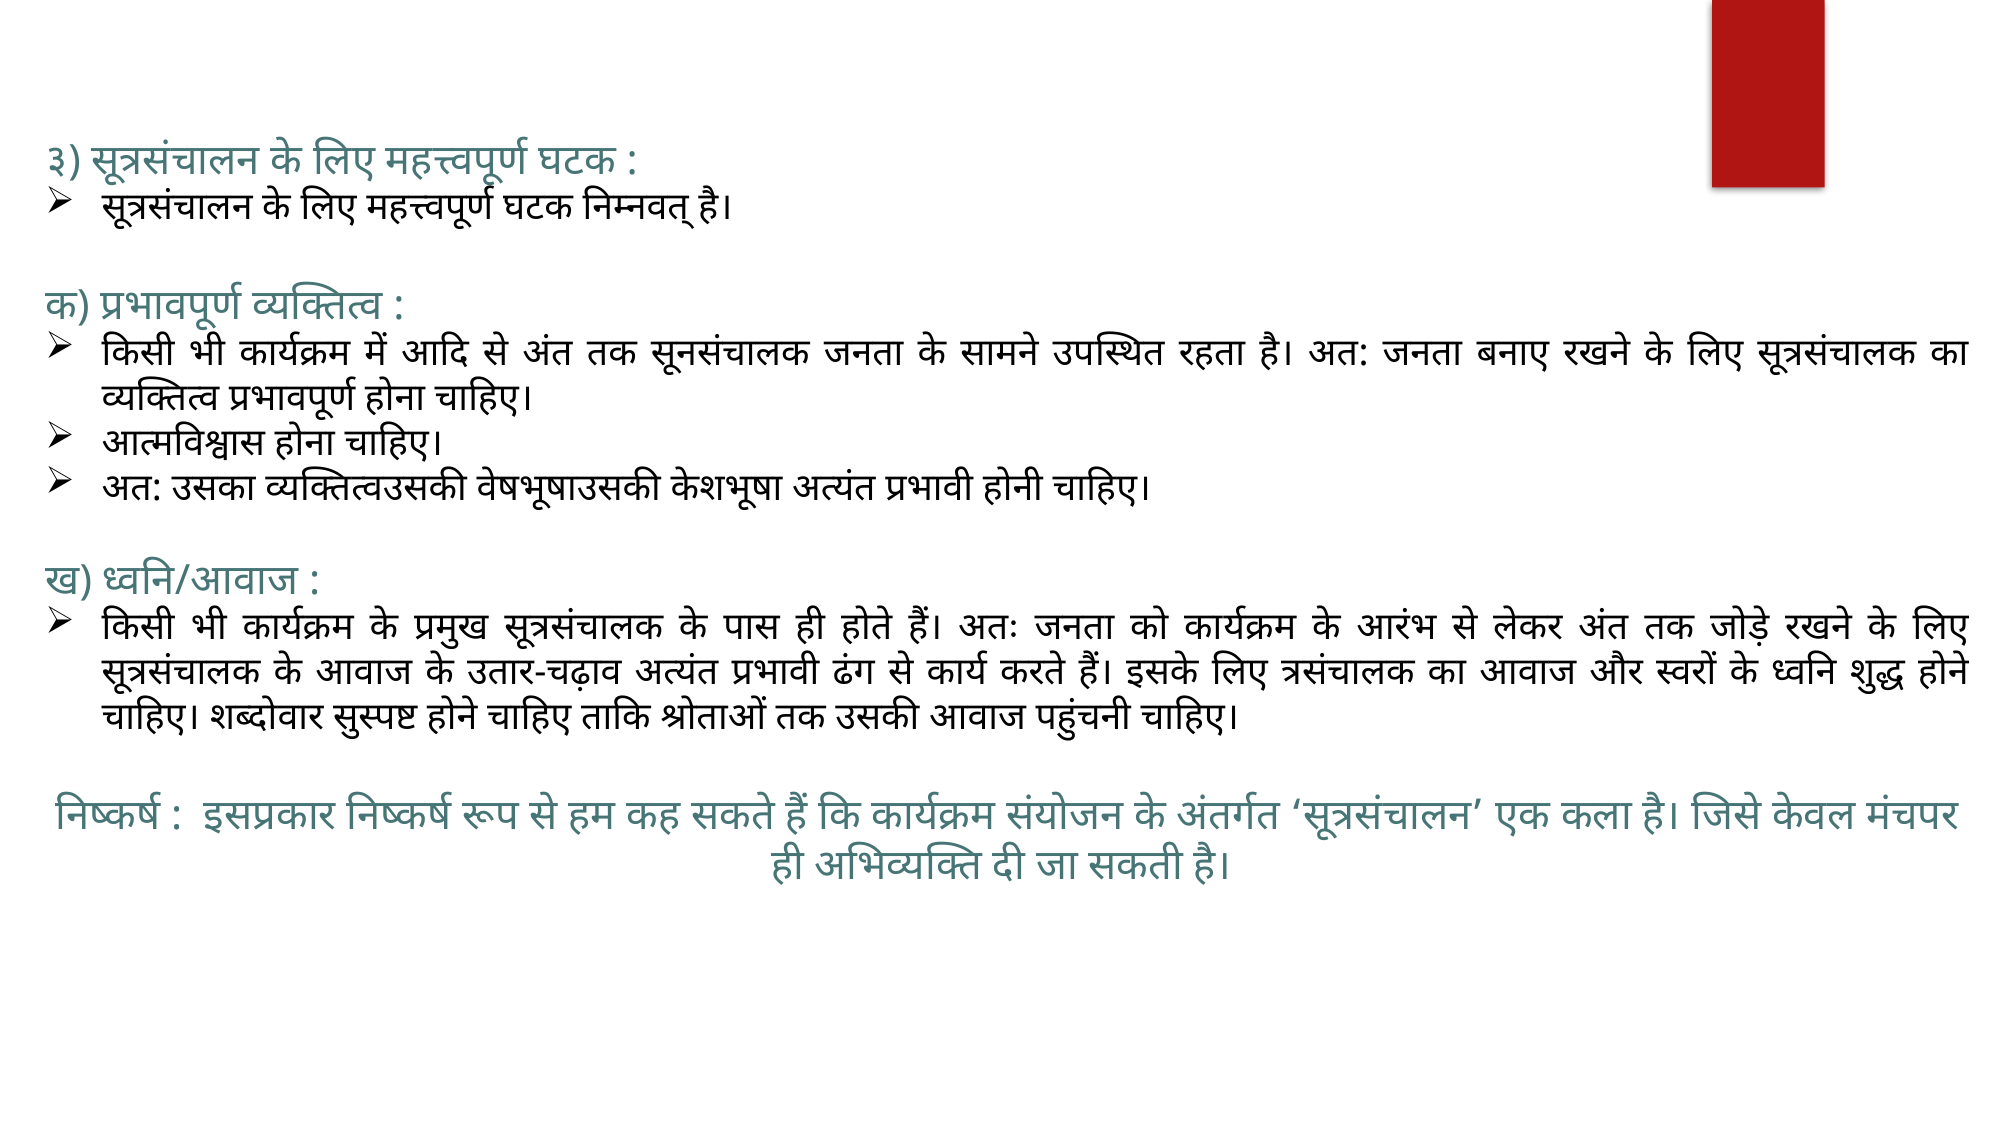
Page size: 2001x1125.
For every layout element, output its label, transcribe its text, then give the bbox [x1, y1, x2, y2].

text_box ३) सूत्रसंचालन के लिए महत्त्वपूर्ण घटक : सूत्रसंचालन के लिए महत्त्वपूर्ण घटक निम्नवत् है। क) प्रभावपूर्ण व्यक्तित्व : किसी भी कार्यक्रम में आदि से अंत तक सूनसंचालक जनता के सामने उपस्थित रहता है। अत: जनता बनाए रखने के लिए सूत्रसंचालक का व्यक्तित्व प्रभावपूर्ण होना चाहिए। आत्मविश्वास होना चाहिए। अत: उसका व्यक्तित्वउसकी वेषभूषाउसकी केशभूषा अत्यंत प्रभावी होनी चाहिए। ख) ध्वनि/आवाज : किसी भी कार्यक्रम के प्रमुख सूत्रसंचालक के पास ही होते हैं। अतः जनता को कार्यक्रम के आरंभ से लेकर अंत तक जोड़े रखने के लिए सूत्रसंचालक के आवाज के उतार-चढ़ाव अत्यंत प्रभावी ढंग से कार्य करते हैं। इसके लिए त्रसंचालक का आवाज और स्वरों के ध्वनि शुद्ध होने चाहिए। शब्दोवार सुस्पष्ट होने चाहिए ताकि श्रोताओं तक उसकी आवाज पहुंचनी चाहिए। निष्कर्ष : इसप्रकार निष्कर्ष रूप से हम कह सकते हैं कि कार्यक्रम संयोजन के अंतर्गत ‘सूत्रसंचालन’ एक कला है। जिसे केवल मंचपर ही अभिव्यक्ति दी जा सकती है। [30, 125, 1984, 1125]
